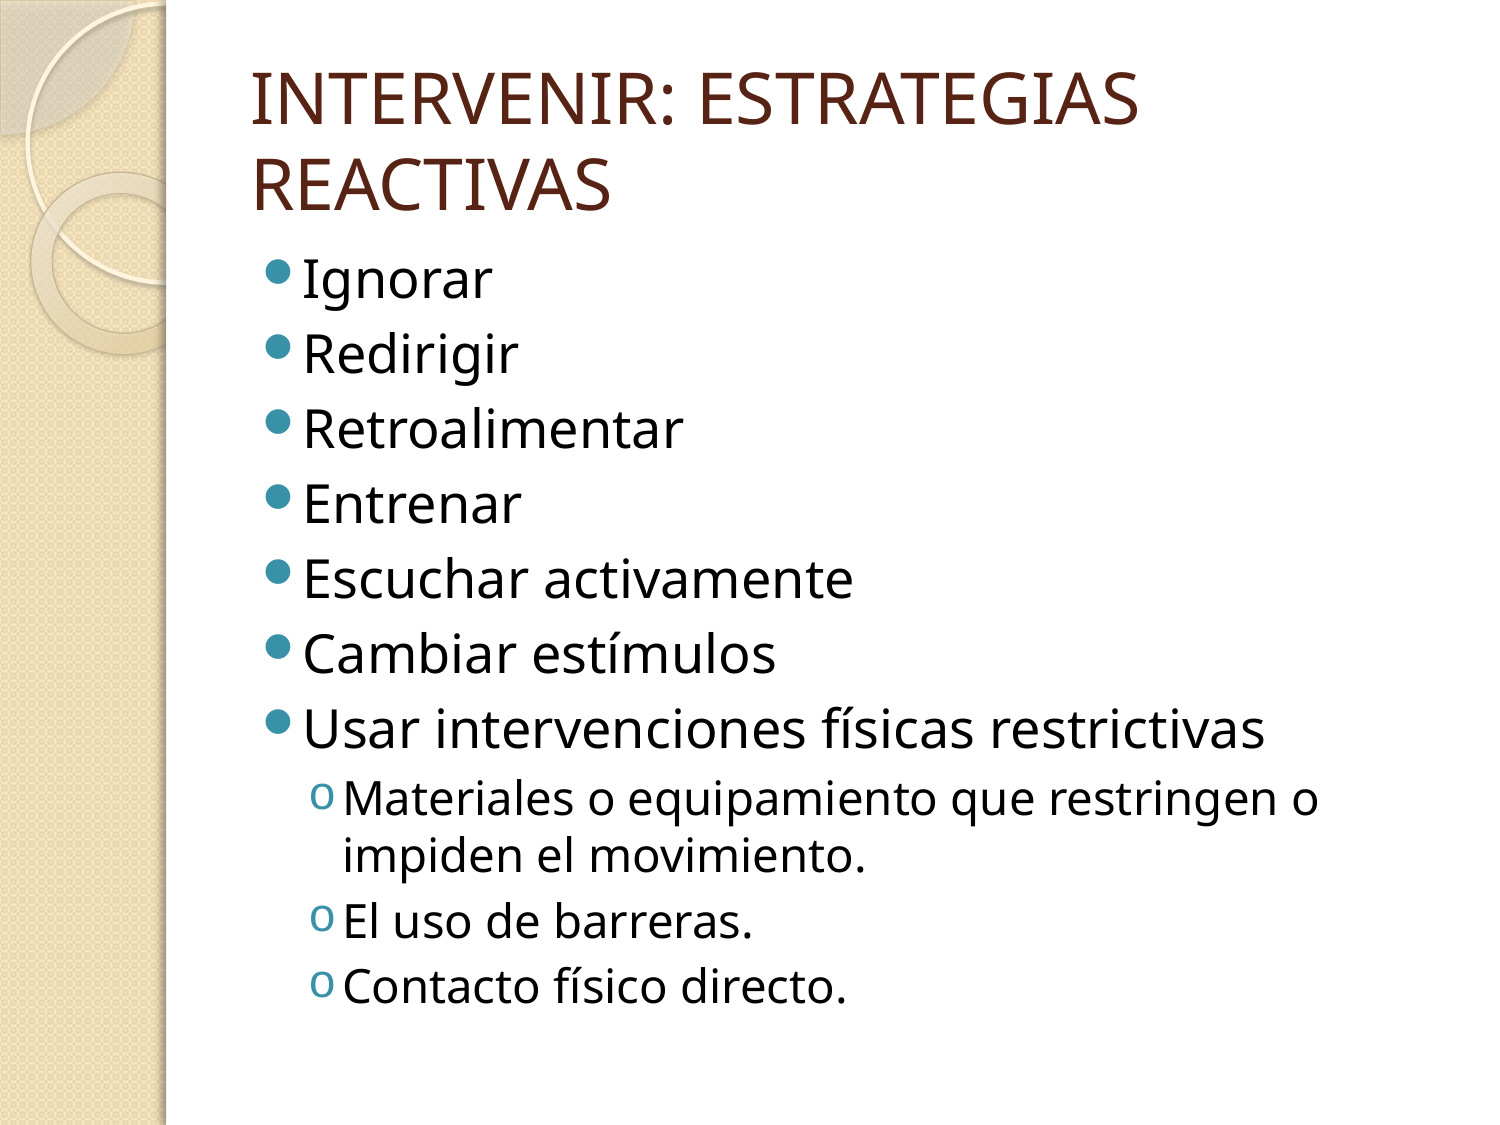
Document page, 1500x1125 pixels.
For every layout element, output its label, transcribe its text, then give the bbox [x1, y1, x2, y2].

title INTERVENIR: ESTRATEGIAS REACTIVAS [235, 45, 1466, 233]
list Ignorar Redirigir Retroalimentar Entrenar Escuchar activamente Cambiar estímulos Usar intervenciones físicas restrictivas Materiales o equipamiento que restringen o impiden el movimiento. El uso de barreras. Contacto físico directo. [235, 237, 1466, 1025]
